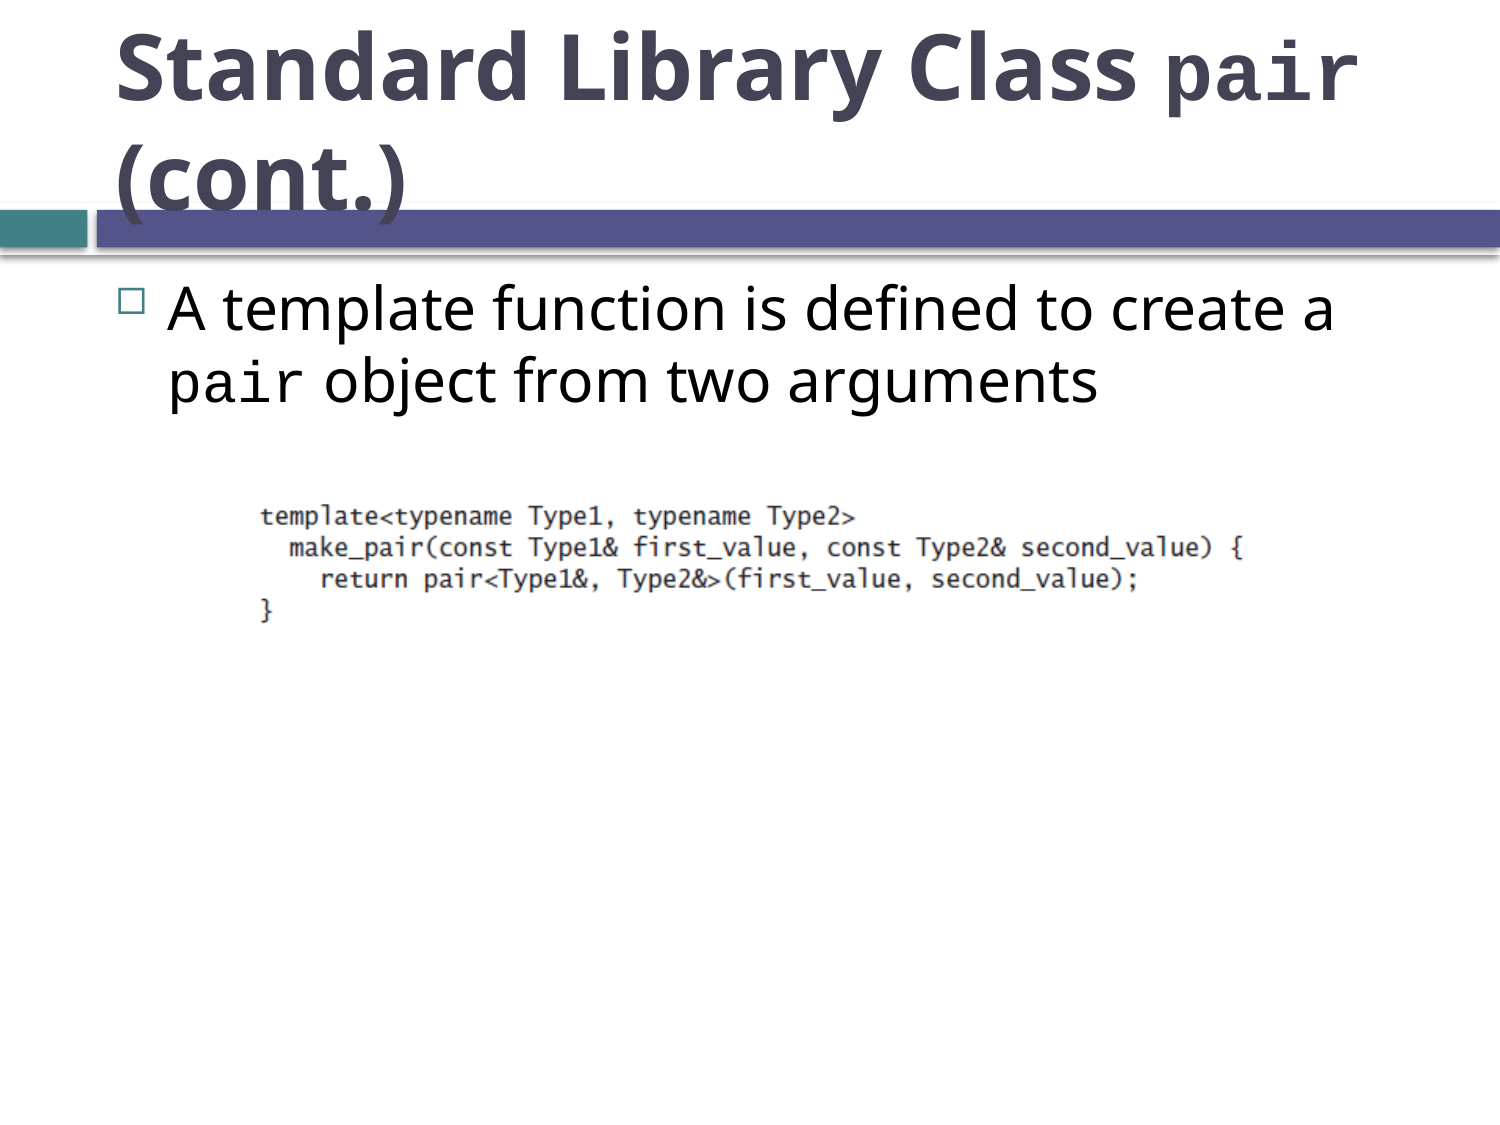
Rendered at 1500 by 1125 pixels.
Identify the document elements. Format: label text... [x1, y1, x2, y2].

title Standard Library Class pair (cont.) [100, 37, 1439, 201]
picture [249, 492, 1251, 633]
list A template function is defined to create a pair object from two arguments [100, 262, 1439, 1063]
